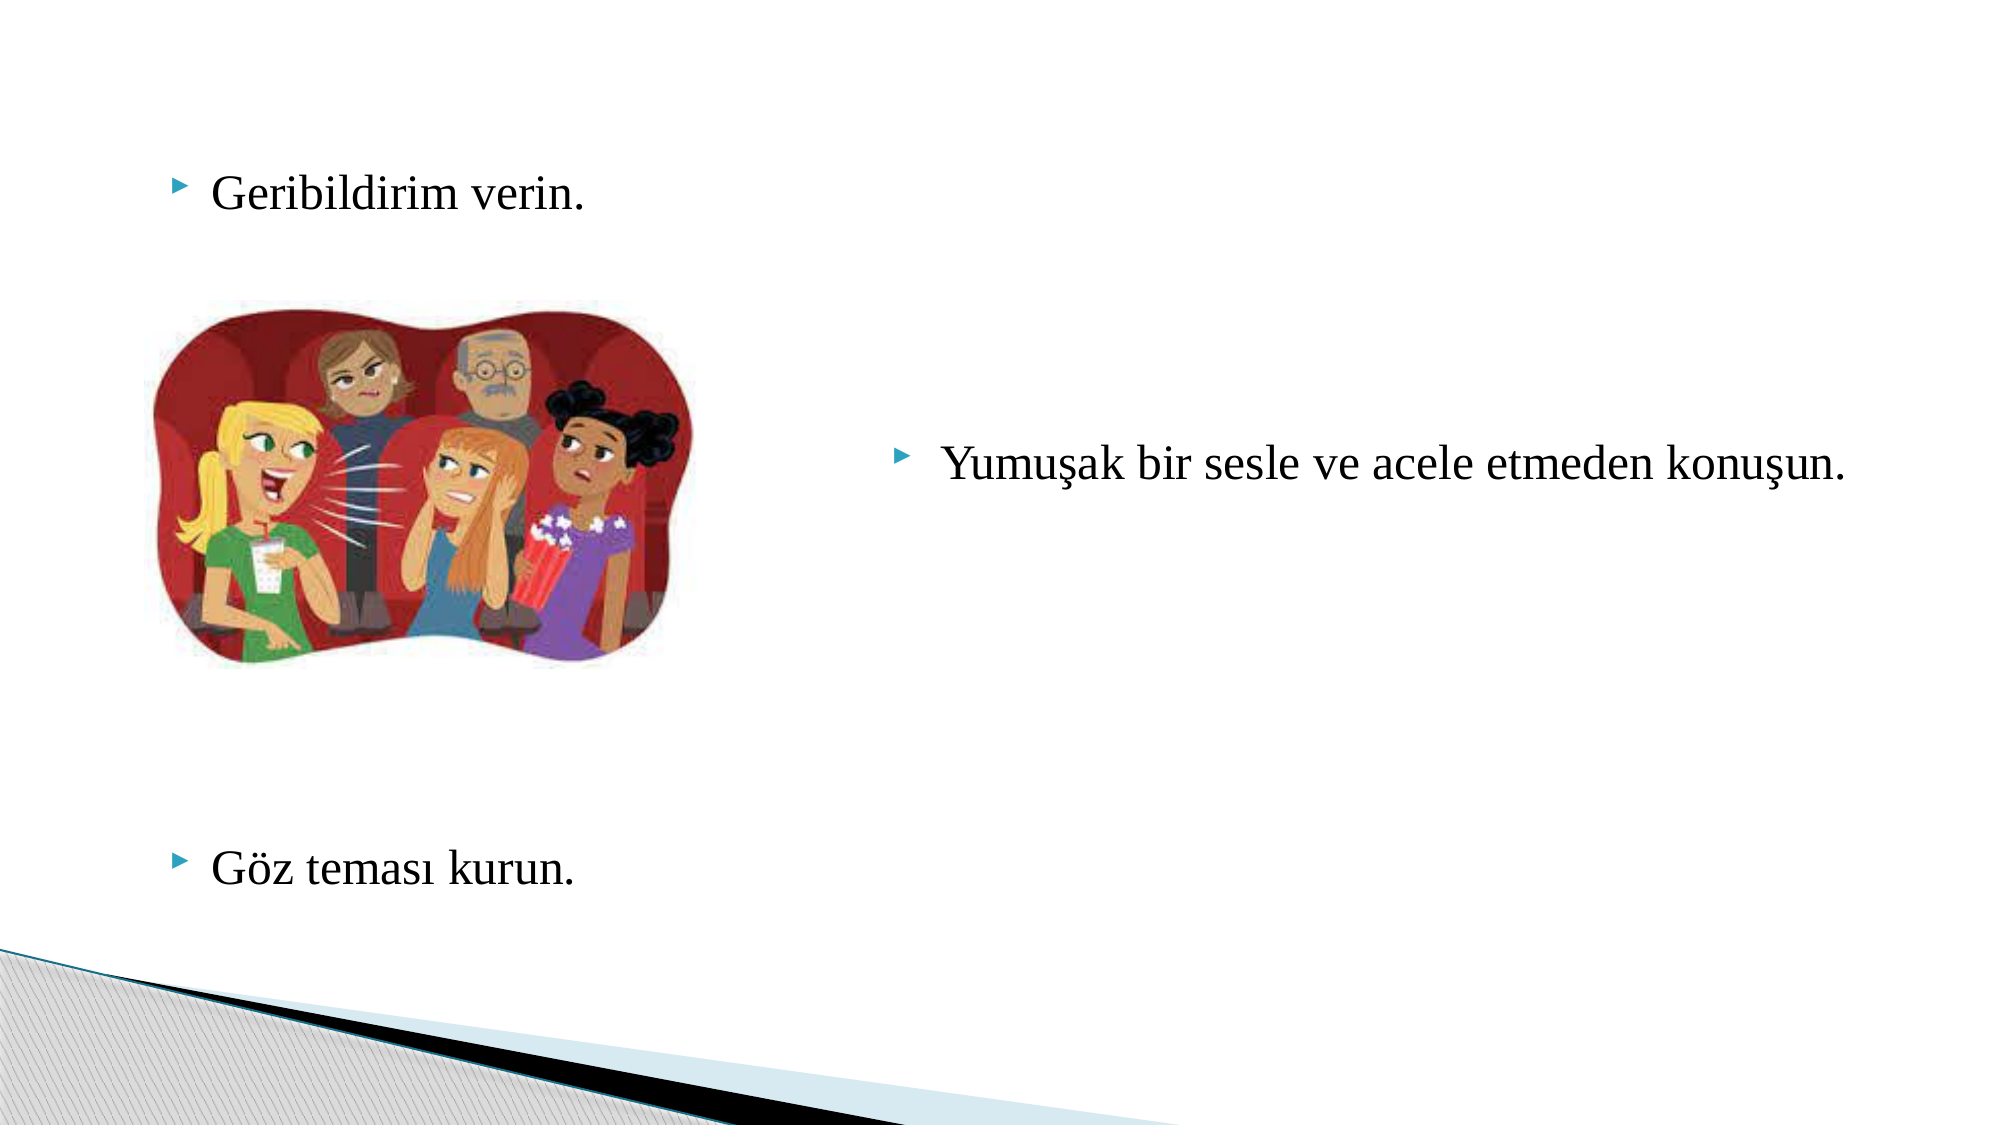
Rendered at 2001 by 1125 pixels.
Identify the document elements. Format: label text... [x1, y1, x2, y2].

list Geribildirim verin. Yumuşak bir sesle ve acele etmeden konuşun. Göz teması kurun. [137, 152, 1863, 909]
picture [144, 299, 704, 669]
